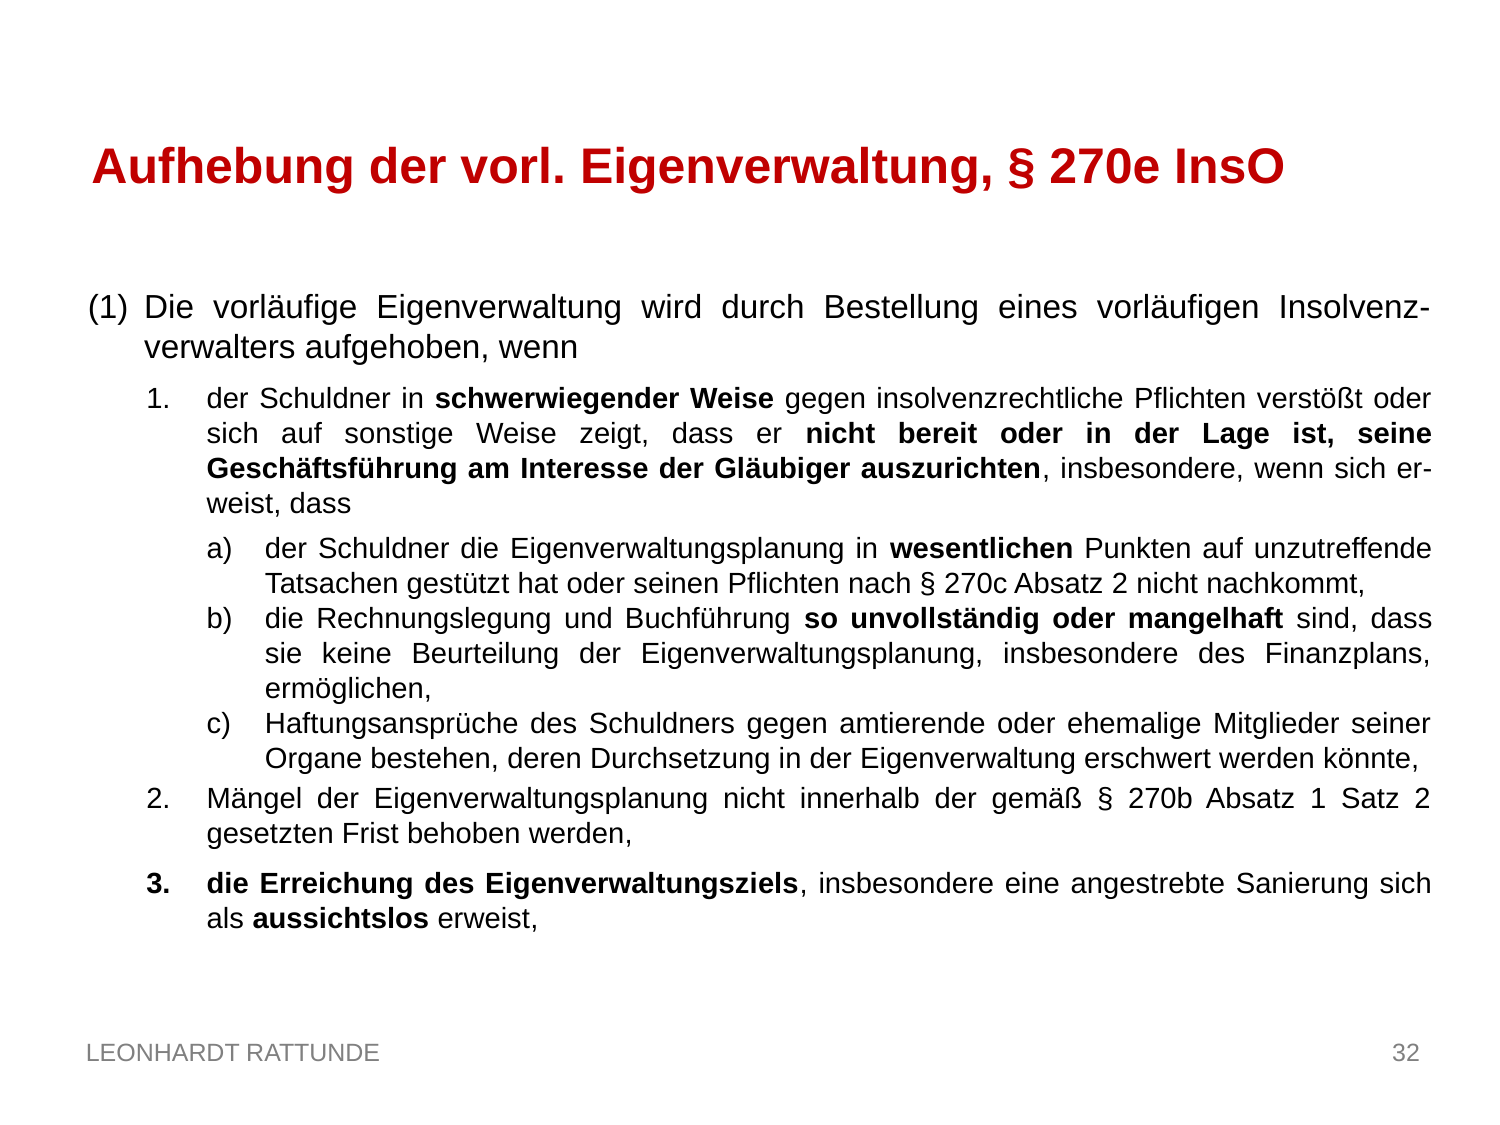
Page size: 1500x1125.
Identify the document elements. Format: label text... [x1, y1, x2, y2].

text_box Aufhebung der vorl. Eigenverwaltung, § 270e InsO [76, 126, 1451, 201]
text_box Die vorläufige Eigenverwaltung wird durch Bestellung eines vorläufigen Insolvenz-verwalters aufgehoben, wenn der Schuldner in schwerwiegender Weise gegen insolvenzrechtliche Pflichten verstößt oder sich auf sonstige Weise zeigt, dass er nicht bereit oder in der Lage ist, seine Geschäftsführung am Interesse der Gläubiger auszurichten, insbesondere, wenn sich er-weist, dass der Schuldner die Eigenverwaltungsplanung in wesentlichen Punkten auf unzutreffende Tatsachen gestützt hat oder seinen Pflichten nach § 270c Absatz 2 nicht nachkommt, die Rechnungslegung und Buchführung so unvollständig oder mangelhaft sind, dass sie keine Beurteilung der Eigenverwaltungsplanung, insbesondere des Finanzplans, ermöglichen, Haftungsansprüche des Schuldners gegen amtierende oder ehemalige Mitglieder seiner Organe bestehen, deren Durchsetzung in der Eigenverwaltung erschwert werden könnte, Mängel der Eigenverwaltungsplanung nicht innerhalb der gemäß § 270b Absatz 1 Satz 2 gesetzten Frist behoben werden, die Erreichung des Eigenverwaltungsziels, insbesondere eine angestrebte Sanierung sich als aussichtslos erweist, [73, 277, 1448, 1002]
slide_number 32 [1349, 1012, 1436, 1091]
